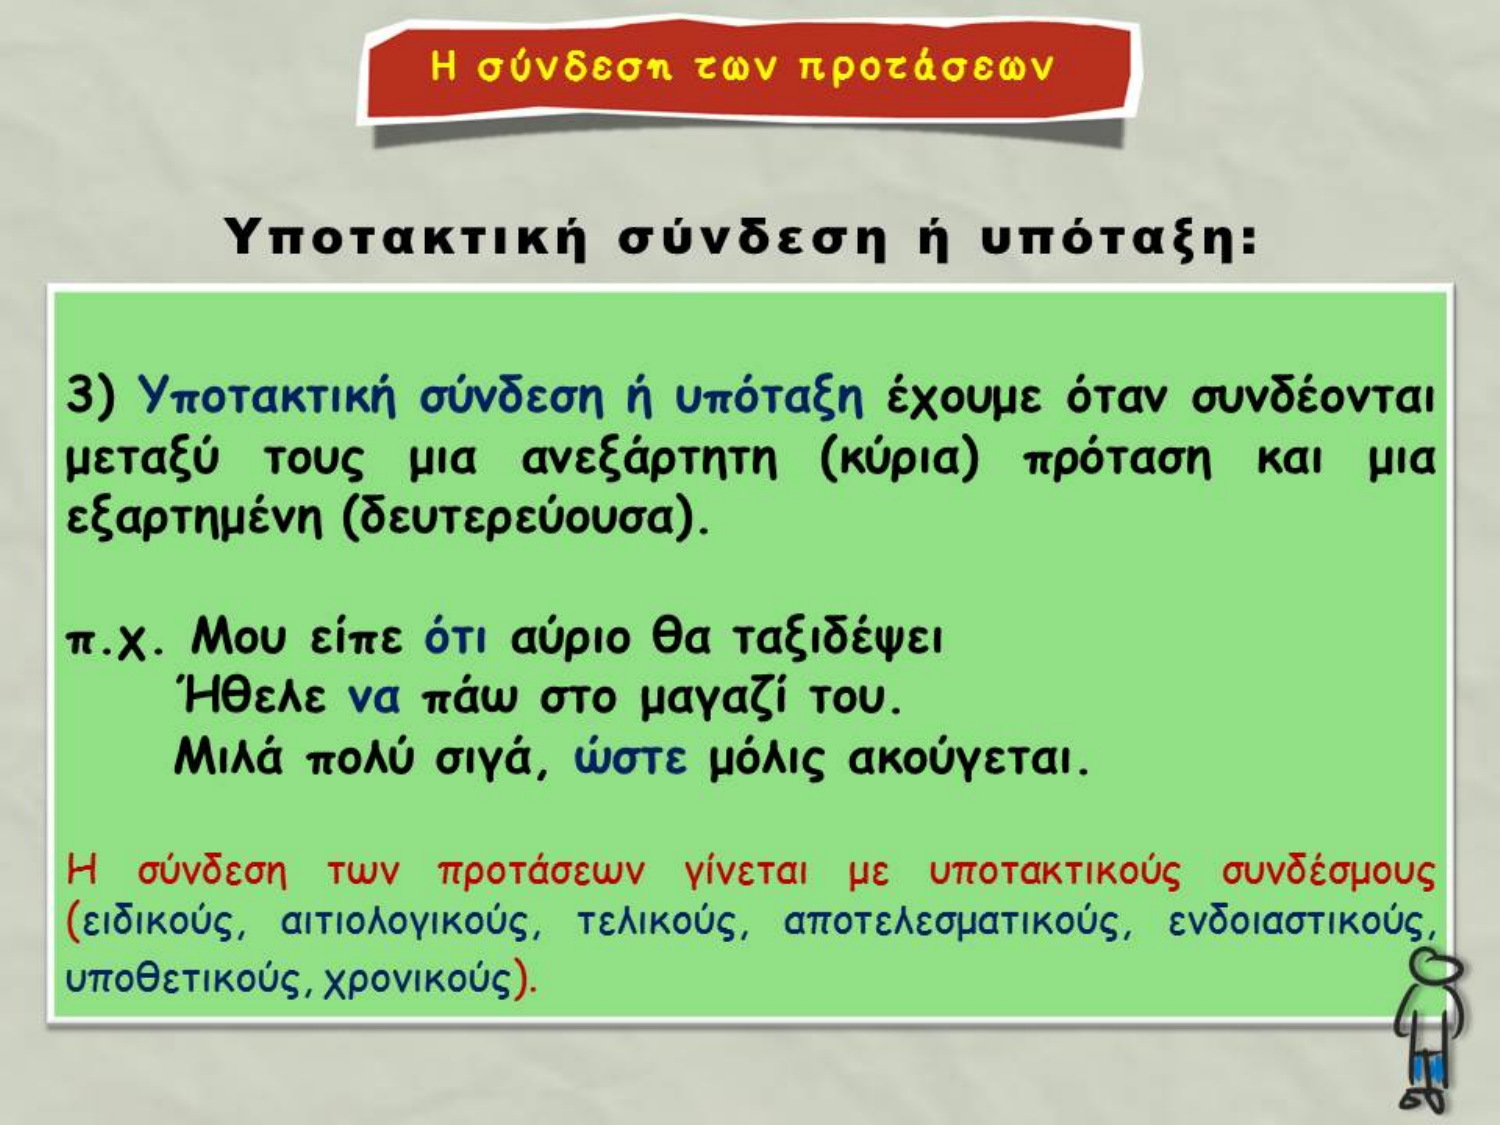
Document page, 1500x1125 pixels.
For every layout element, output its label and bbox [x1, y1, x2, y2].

list [0, 0, 1500, 1125]
